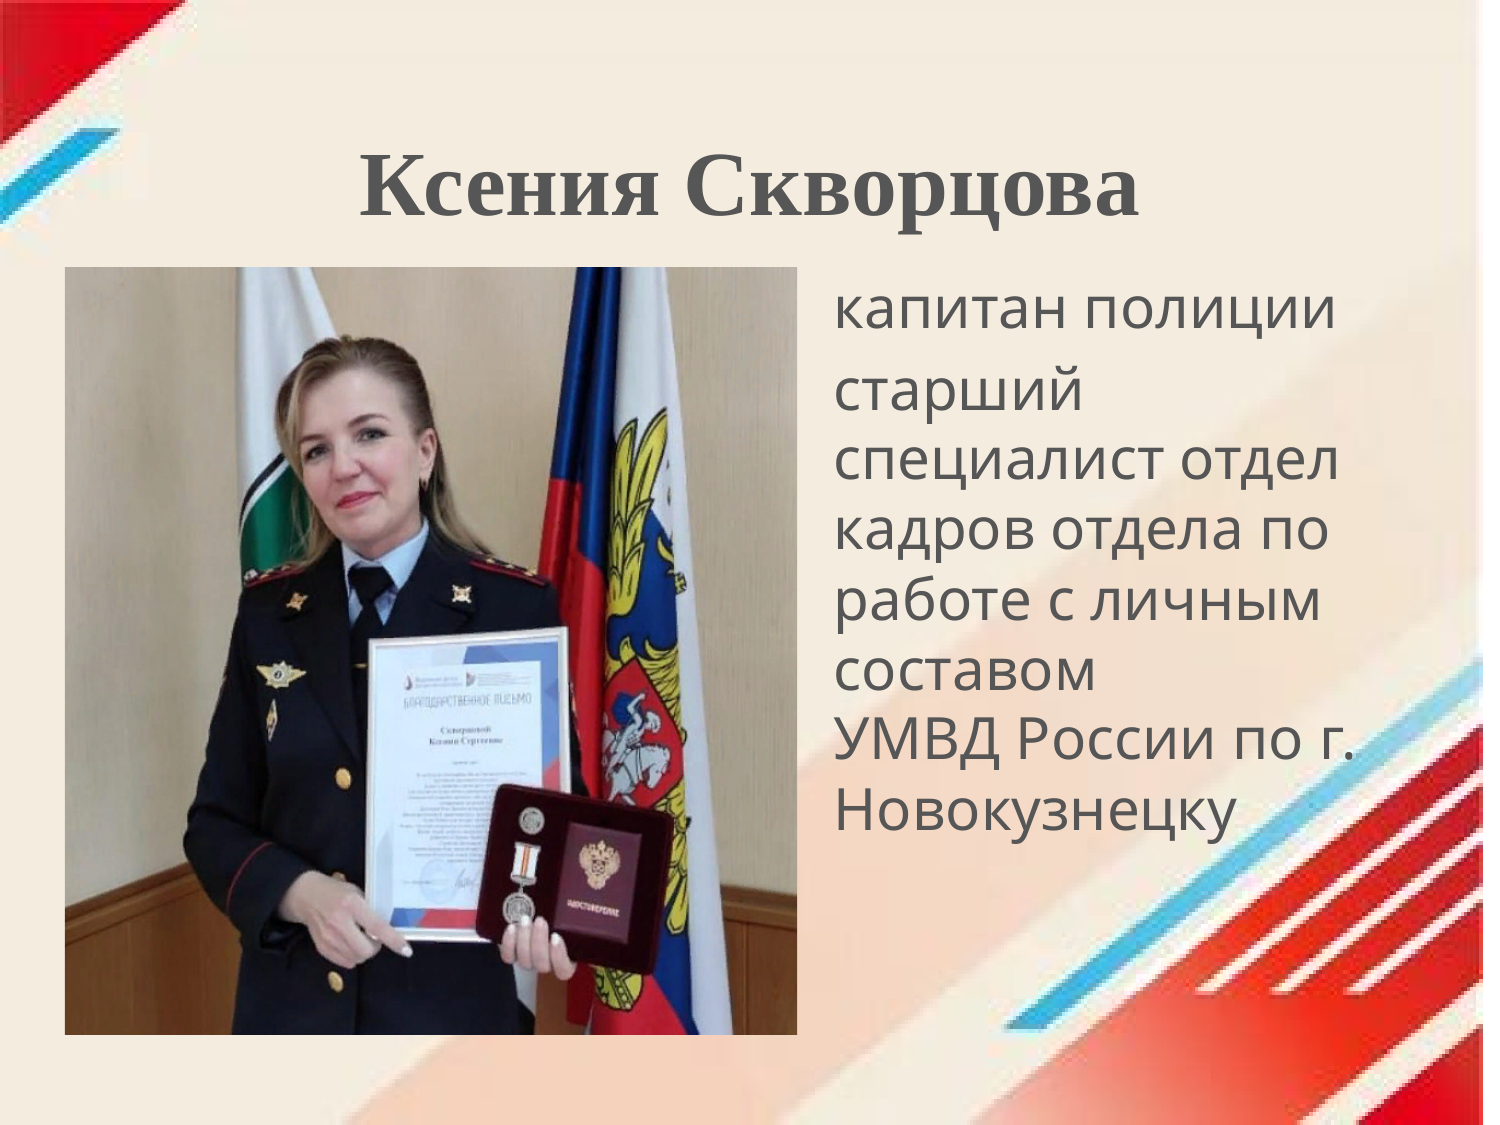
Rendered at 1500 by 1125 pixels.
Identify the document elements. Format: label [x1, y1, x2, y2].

list [64, 266, 798, 1036]
picture [0, 0, 1483, 1125]
